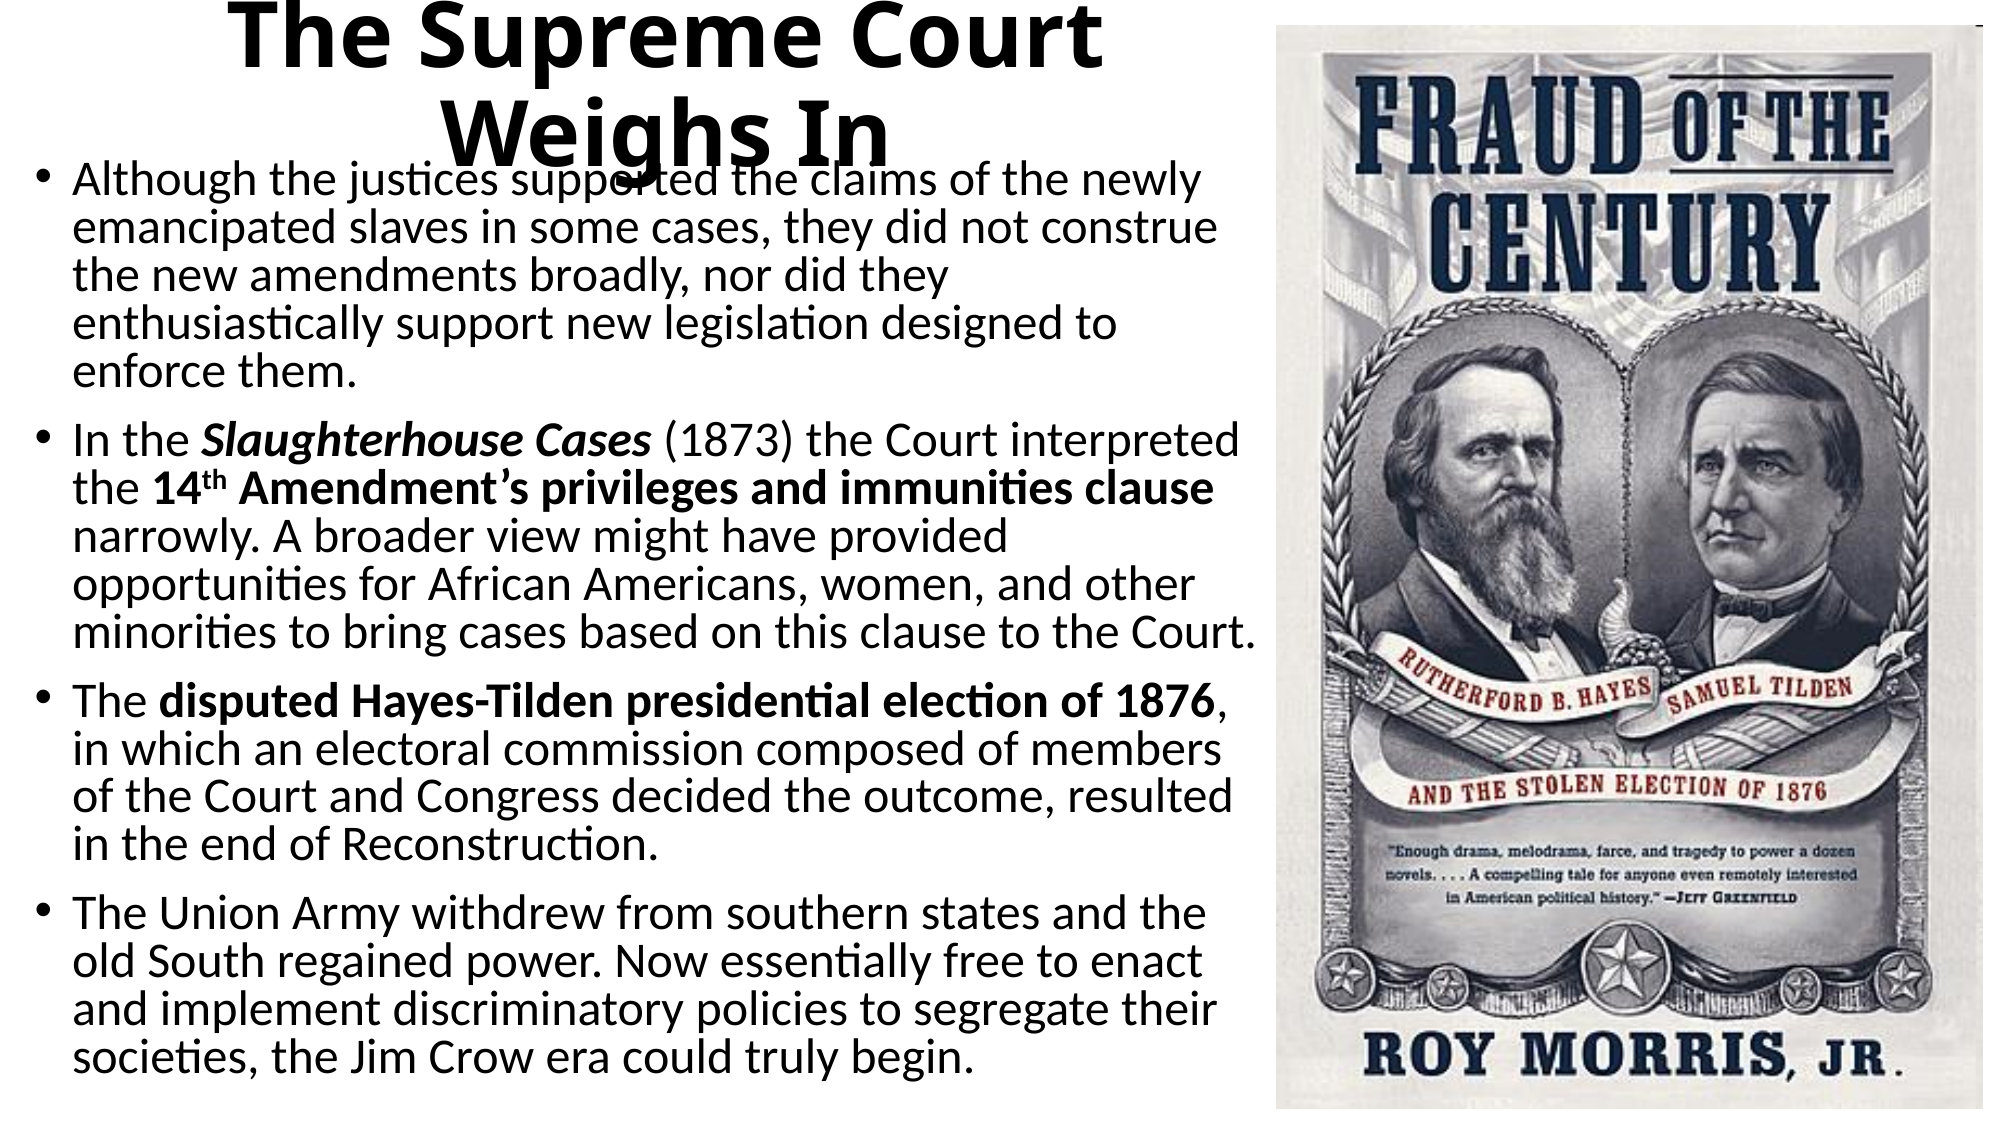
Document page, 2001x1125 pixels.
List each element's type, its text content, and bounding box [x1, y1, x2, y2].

list Although the justices supported the claims of the newly emancipated slaves in some cases, they did not construe the new amendments broadly, nor did they enthusiastically support new legislation designed to enforce them. In the Slaughterhouse Cases (1873) the Court interpreted the 14th Amendment’s privileges and immunities clause narrowly. A broader view might have provided opportunities for African Americans, women, and other minorities to bring cases based on this clause to the Court. The disputed Hayes-Tilden presidential election of 1876, in which an electoral commission composed of members of the Court and Congress decided the outcome, resulted in the end of Reconstruction. The Union Army withdrew from southern states and the old South regained power. Now essentially free to enact and implement discriminatory policies to segregate their societies, the Jim Crow era could truly begin. [19, 149, 1276, 1109]
picture [1276, 25, 1983, 1109]
title The Supreme Court Weighs In [78, 25, 1255, 149]
